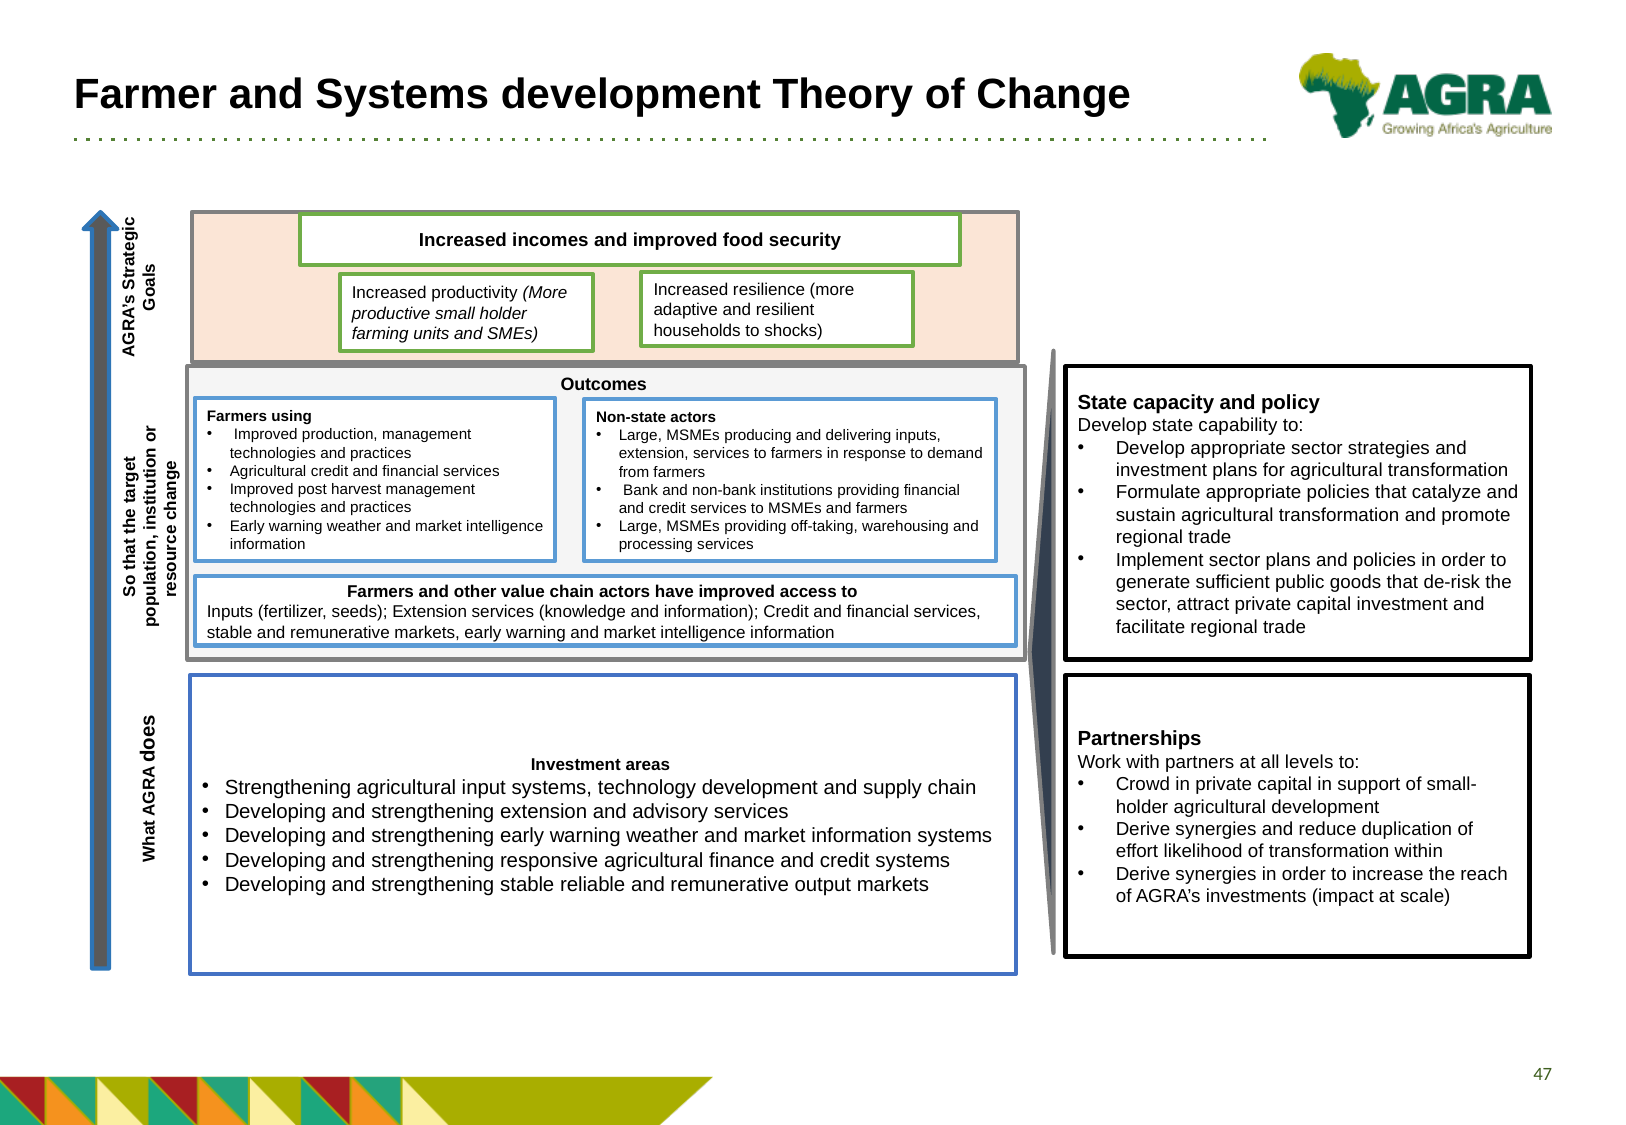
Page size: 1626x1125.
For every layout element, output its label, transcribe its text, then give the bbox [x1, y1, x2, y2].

text_box [1028, 348, 1056, 956]
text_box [109, 187, 188, 892]
picture [1299, 53, 1552, 138]
title Farmer and Systems development Theory of Change [73, 21, 1263, 118]
text_box [81, 209, 112, 971]
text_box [192, 365, 1026, 660]
picture [0, 1076, 713, 1125]
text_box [1065, 365, 1531, 957]
text_box Investment areas Strengthening agricultural input systems, technology development and supply chain Developing and strengthening extension and advisory services Developing and strengthening early warning weather and market information systems Developing and strengthening responsive agricultural finance and credit systems Developing and strengthening stable reliable and remunerative output markets [188, 673, 1018, 976]
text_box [192, 211, 1019, 362]
